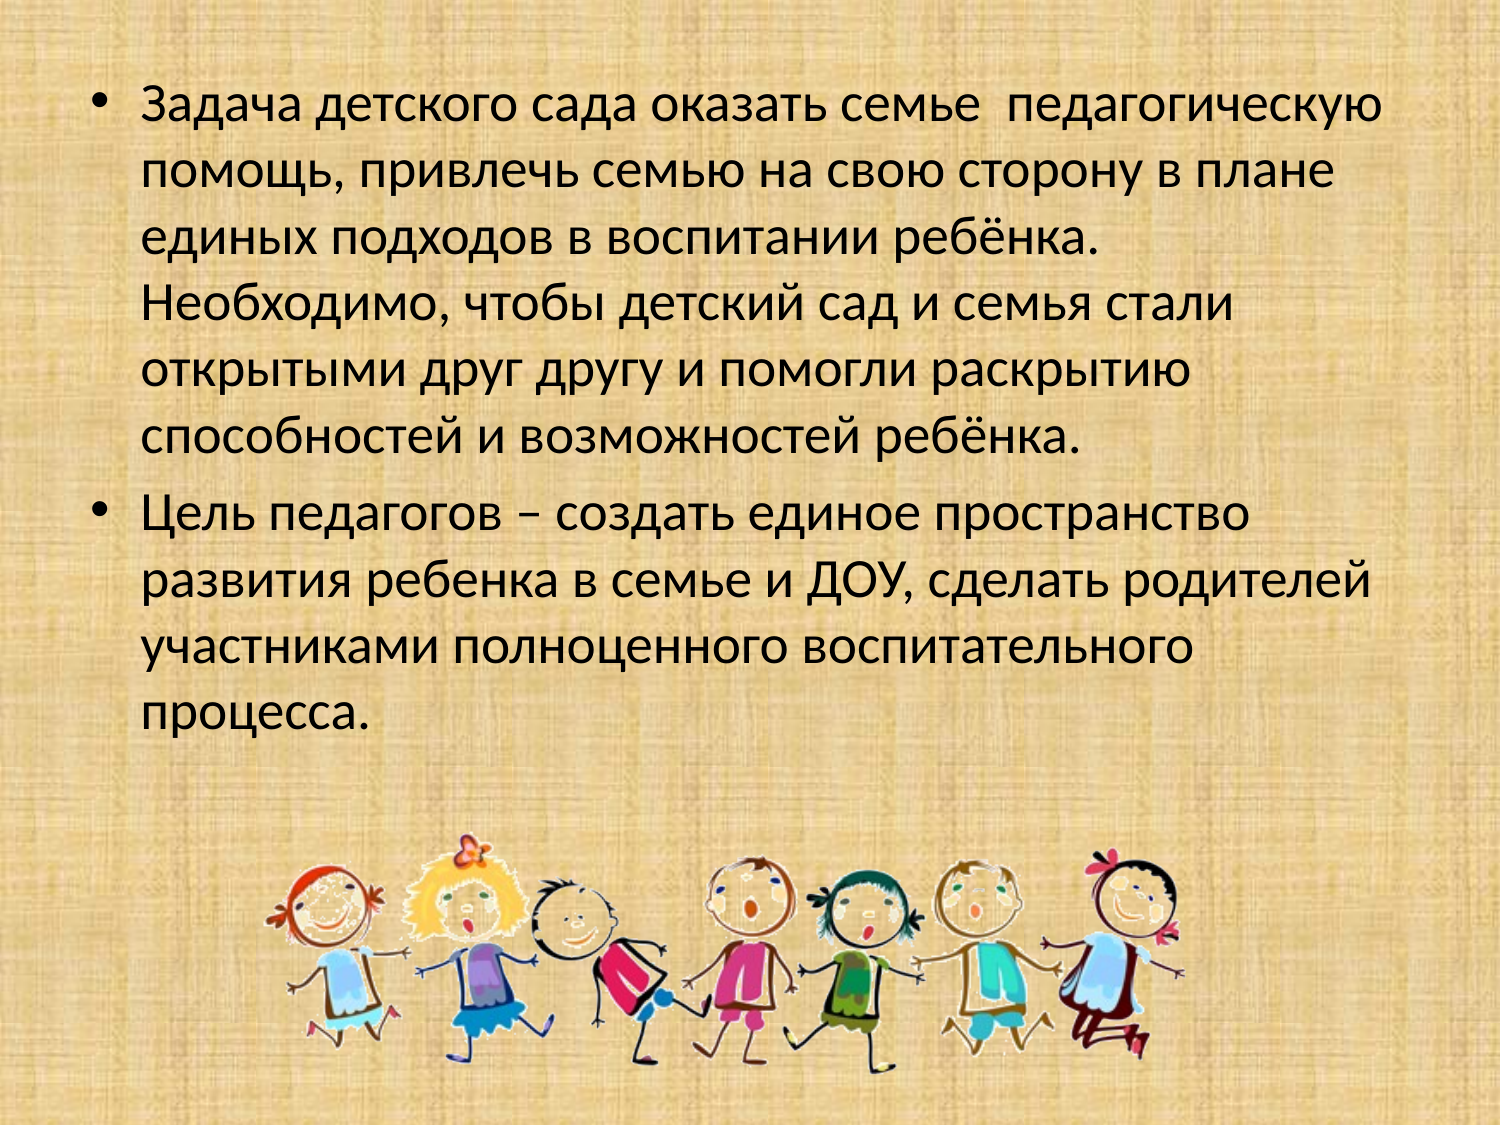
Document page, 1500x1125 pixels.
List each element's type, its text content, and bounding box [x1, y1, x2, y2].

list Задача детского сада оказать семье педагогическую помощь, привлечь семью на свою сторону в плане единых подходов в воспитании ребёнка. Необходимо, чтобы детский сад и семья стали открытыми друг другу и помогли раскрытию способностей и возможностей ребёнка. Цель педагогов – создать единое пространство развития ребенка в семье и ДОУ, сделать родителей участниками полноценного воспитательного процесса. [74, 58, 1426, 751]
picture [0, 0, 1500, 1125]
